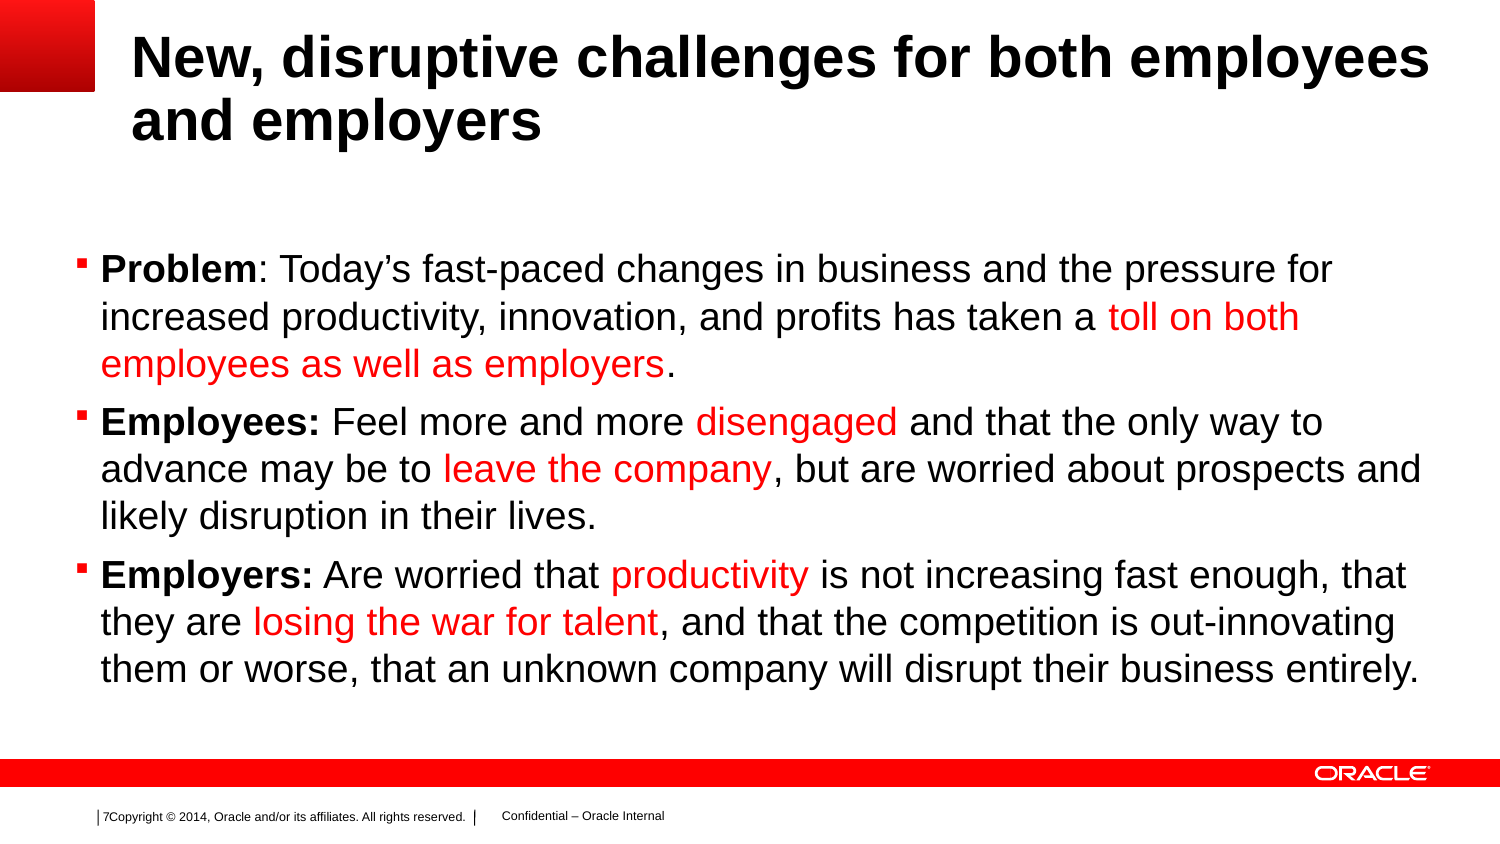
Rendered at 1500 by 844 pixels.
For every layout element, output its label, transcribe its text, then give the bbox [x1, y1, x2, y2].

list Problem: Today’s fast-paced changes in business and the pressure for increased productivity, innovation, and profits has taken a toll on both employees as well as employers. Employees: Feel more and more disengaged and that the only way to advance may be to leave the company, but are worried about prospects and likely disruption in their lives. Employers: Are worried that productivity is not increasing fast enough, that they are losing the war for talent, and that the competition is out-innovating them or worse, that an unknown company will disrupt their business entirely. [65, 243, 1435, 732]
title New, disruptive challenges for both employees and employers [131, 27, 1482, 95]
picture [0, 759, 1500, 787]
